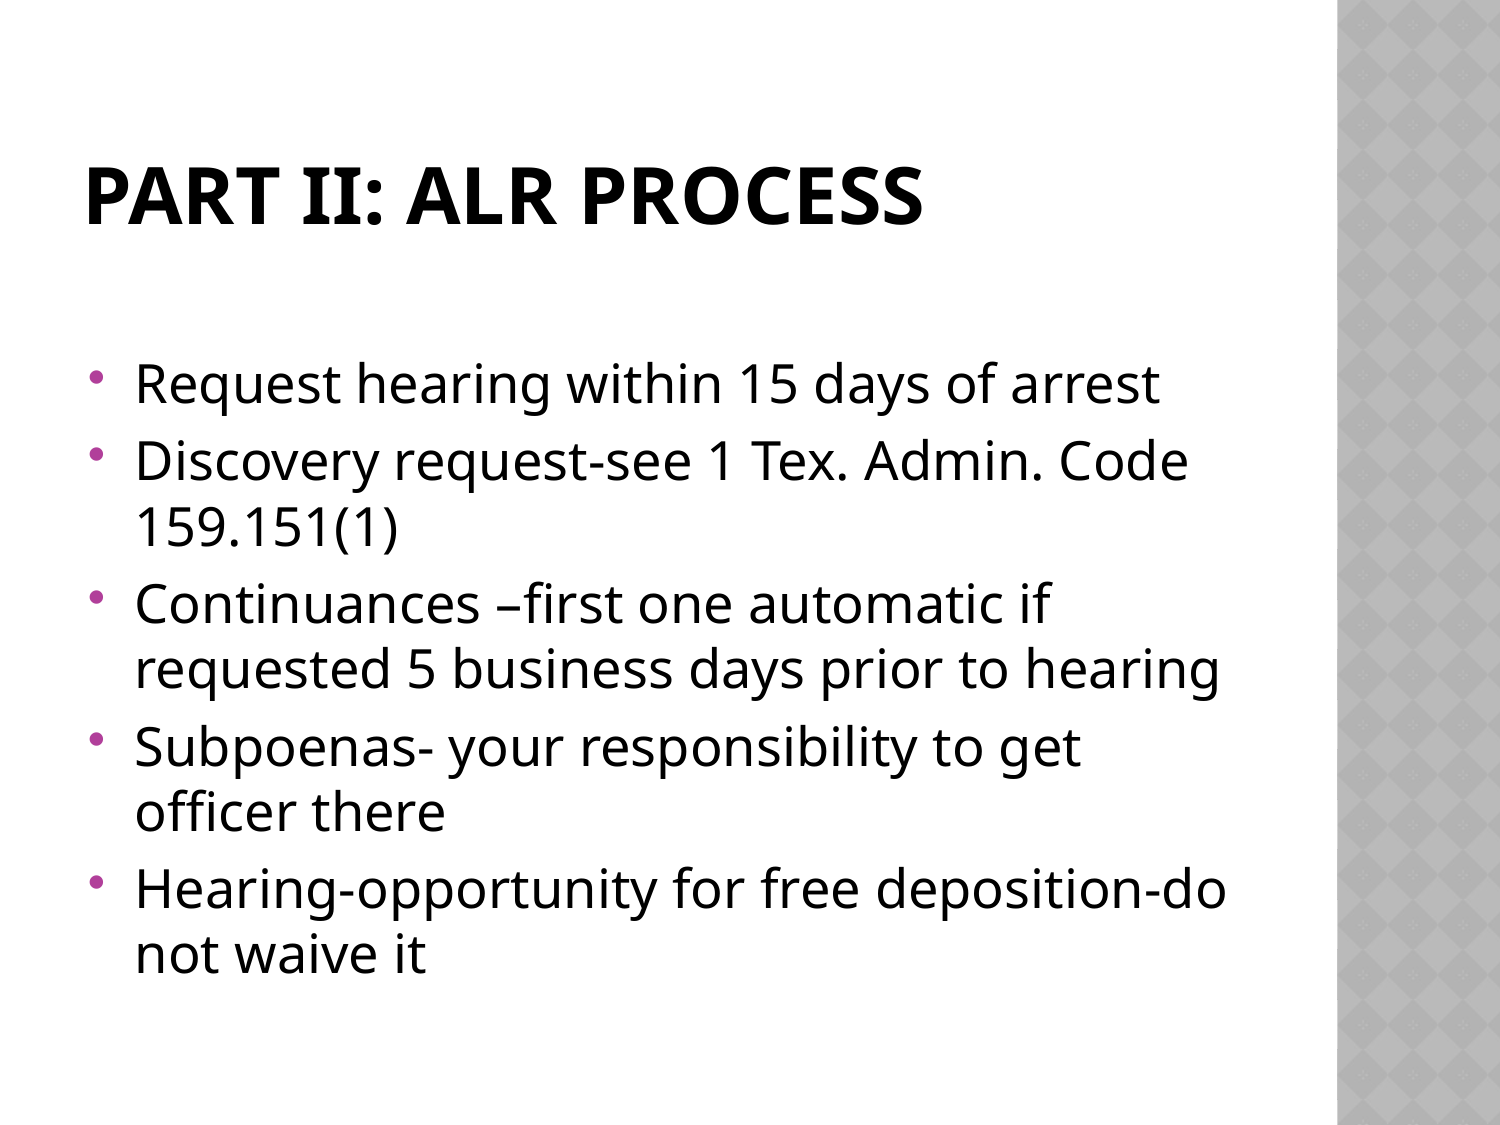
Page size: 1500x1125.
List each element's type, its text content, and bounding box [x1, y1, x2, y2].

title Part II: ALR Process [75, 52, 1263, 240]
list Request hearing within 15 days of arrest Discovery request-see 1 Tex. Admin. Code 159.151(1) Continuances –first one automatic if requested 5 business days prior to hearing Subpoenas- your responsibility to get officer there Hearing-opportunity for free deposition-do not waive it [75, 264, 1263, 1059]
